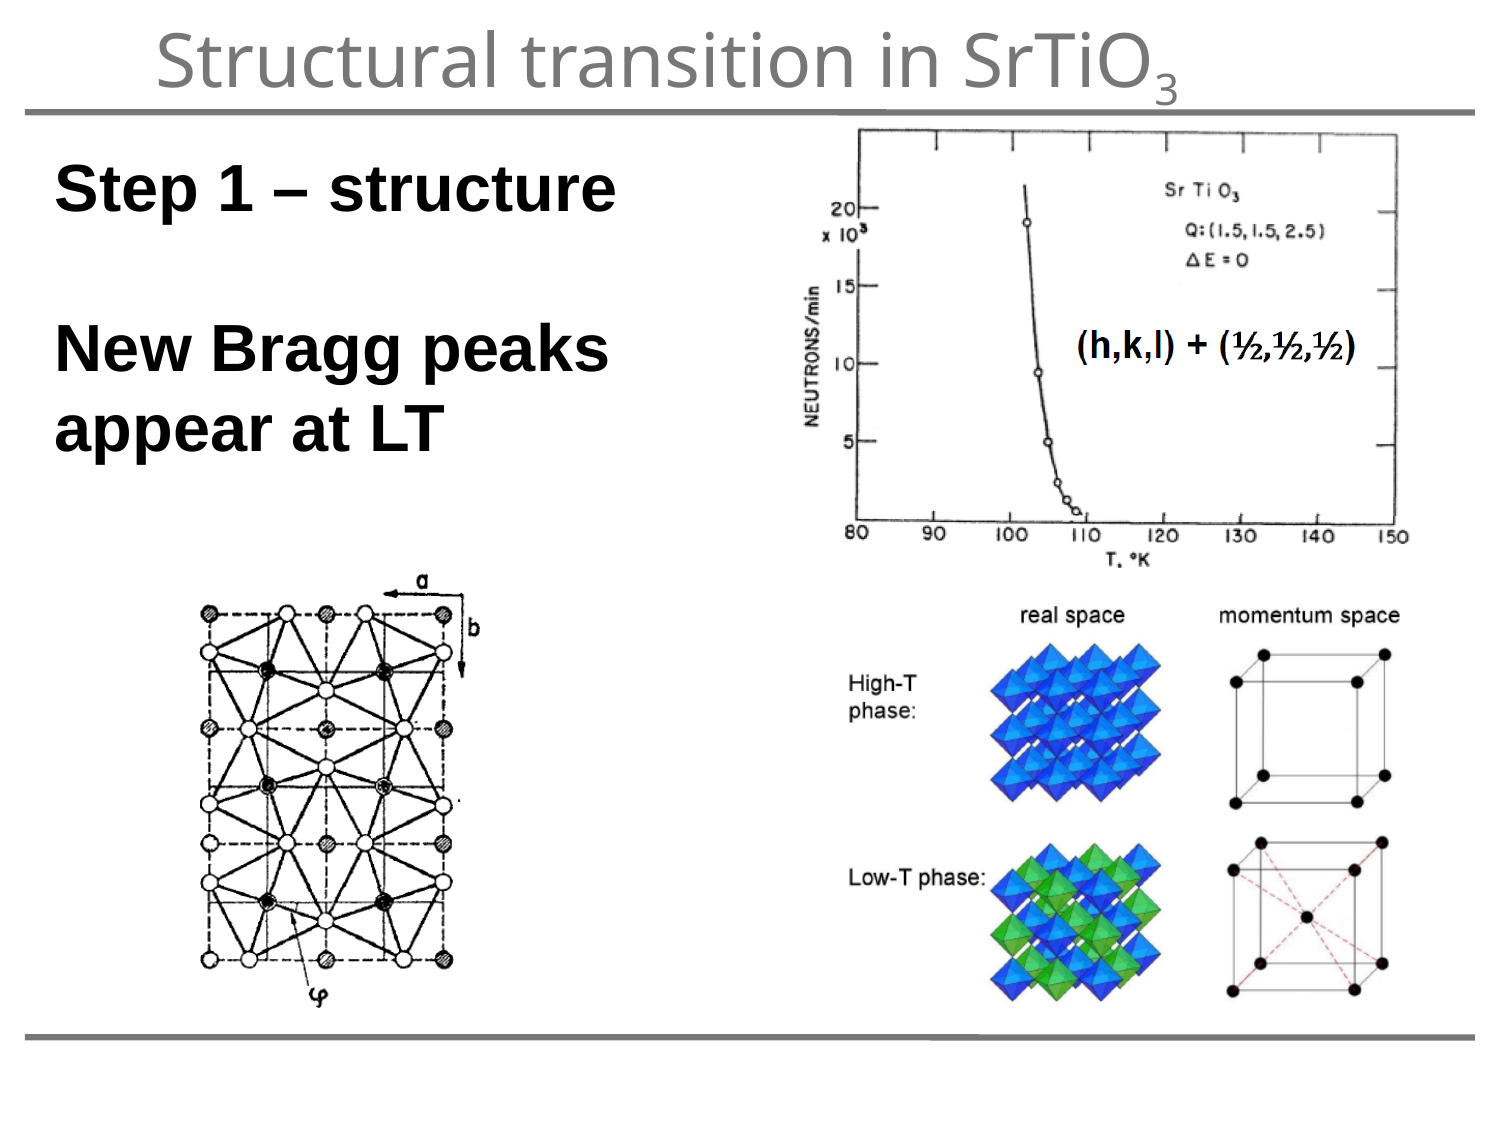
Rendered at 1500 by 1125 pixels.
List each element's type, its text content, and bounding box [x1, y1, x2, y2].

text_box Step 1 – structure New Bragg peaks appear at LT [40, 137, 645, 472]
picture [802, 124, 1413, 569]
picture [830, 599, 1413, 1012]
picture [198, 567, 486, 1012]
text_box Structural transition in SrTiO3 [140, 4, 1195, 122]
